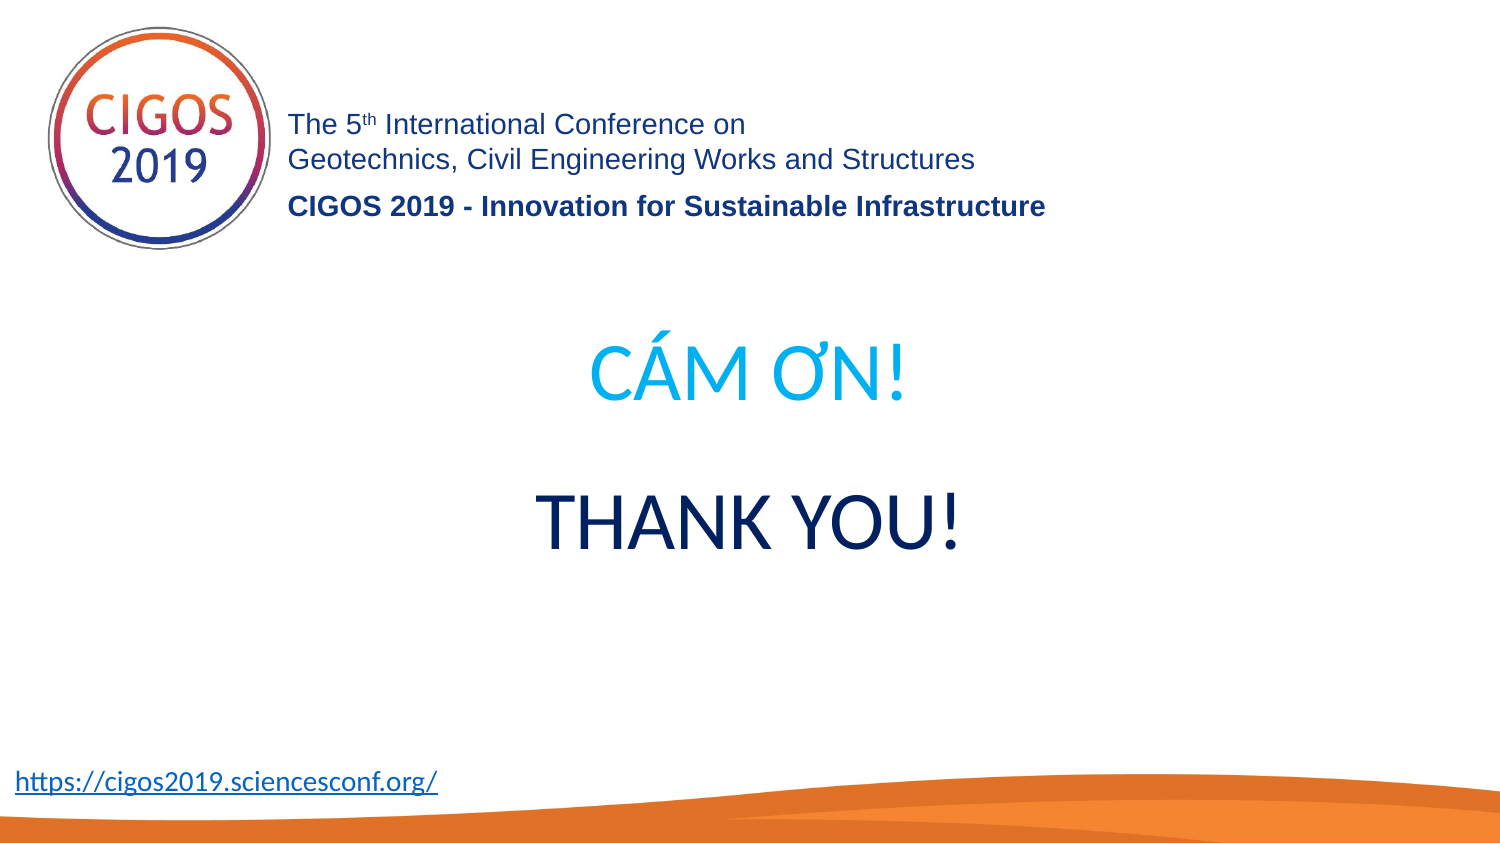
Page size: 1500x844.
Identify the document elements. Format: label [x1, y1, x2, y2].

picture [53, 777, 127, 793]
picture [141, 779, 149, 789]
picture [53, 779, 60, 789]
picture [0, 767, 1500, 843]
picture [39, 16, 281, 253]
